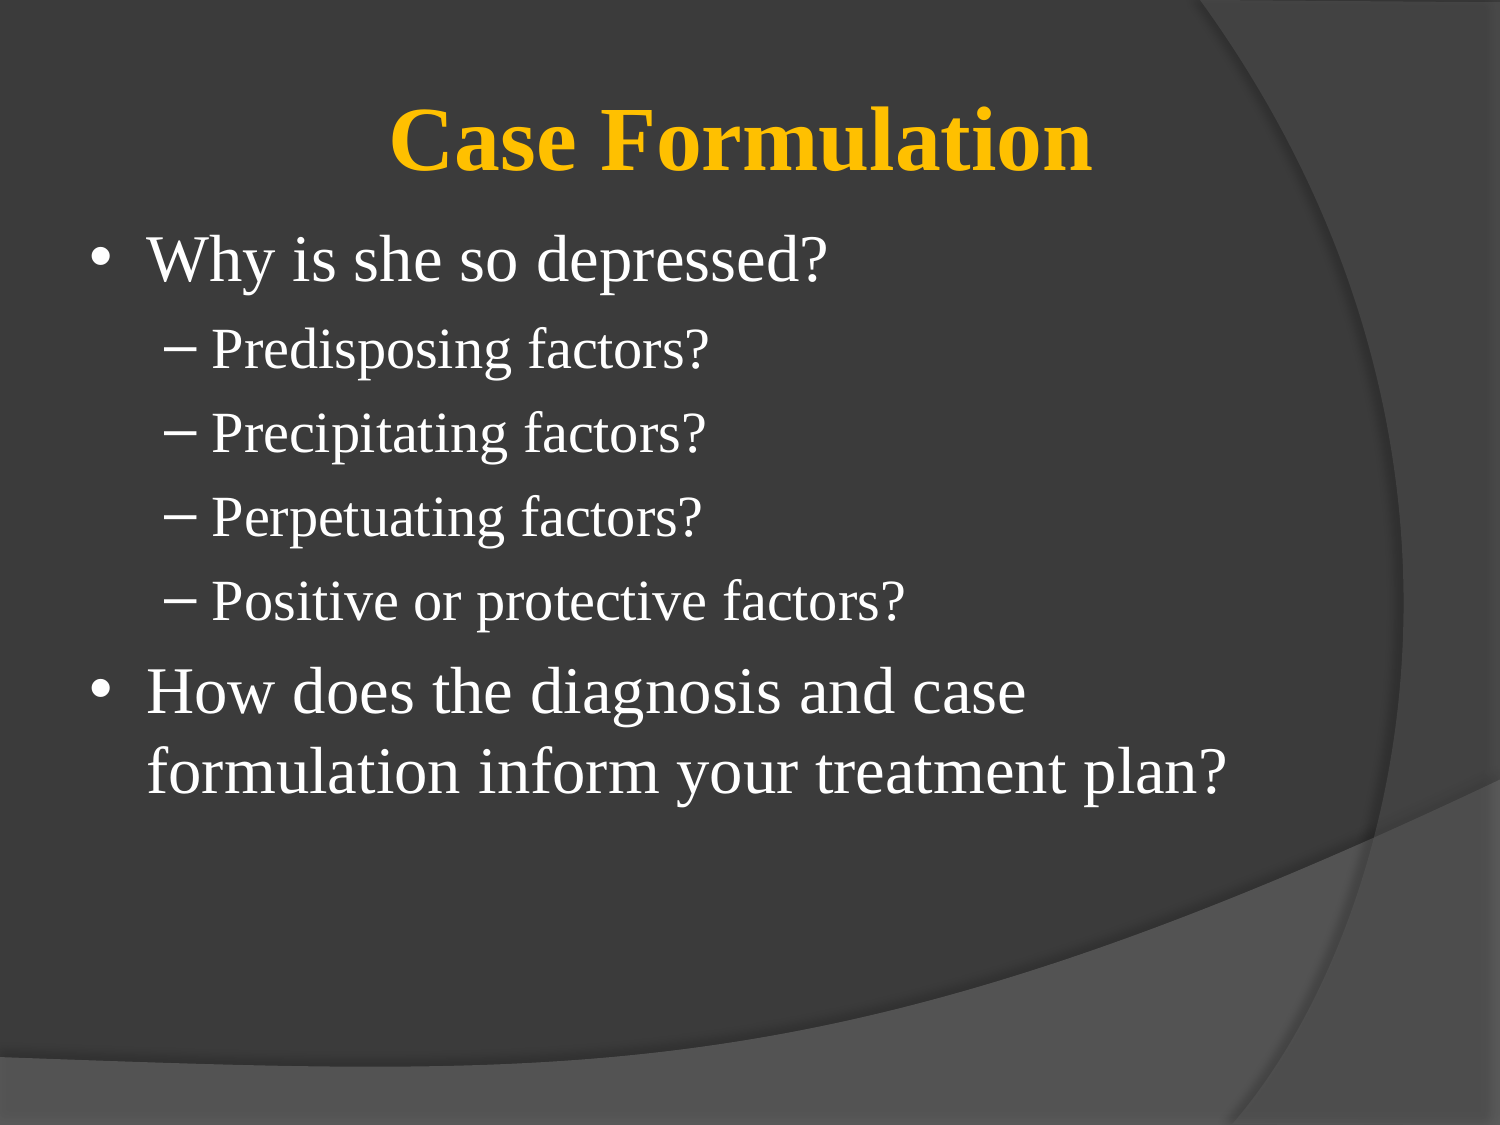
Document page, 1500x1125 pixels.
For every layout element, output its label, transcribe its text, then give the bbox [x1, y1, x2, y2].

text_box Why is she so depressed? Predisposing factors? Precipitating factors? Perpetuating factors? Positive or protective factors? How does the diagnosis and case formulation inform your treatment plan? [87, 196, 1359, 807]
title Case Formulation [386, 37, 1115, 196]
